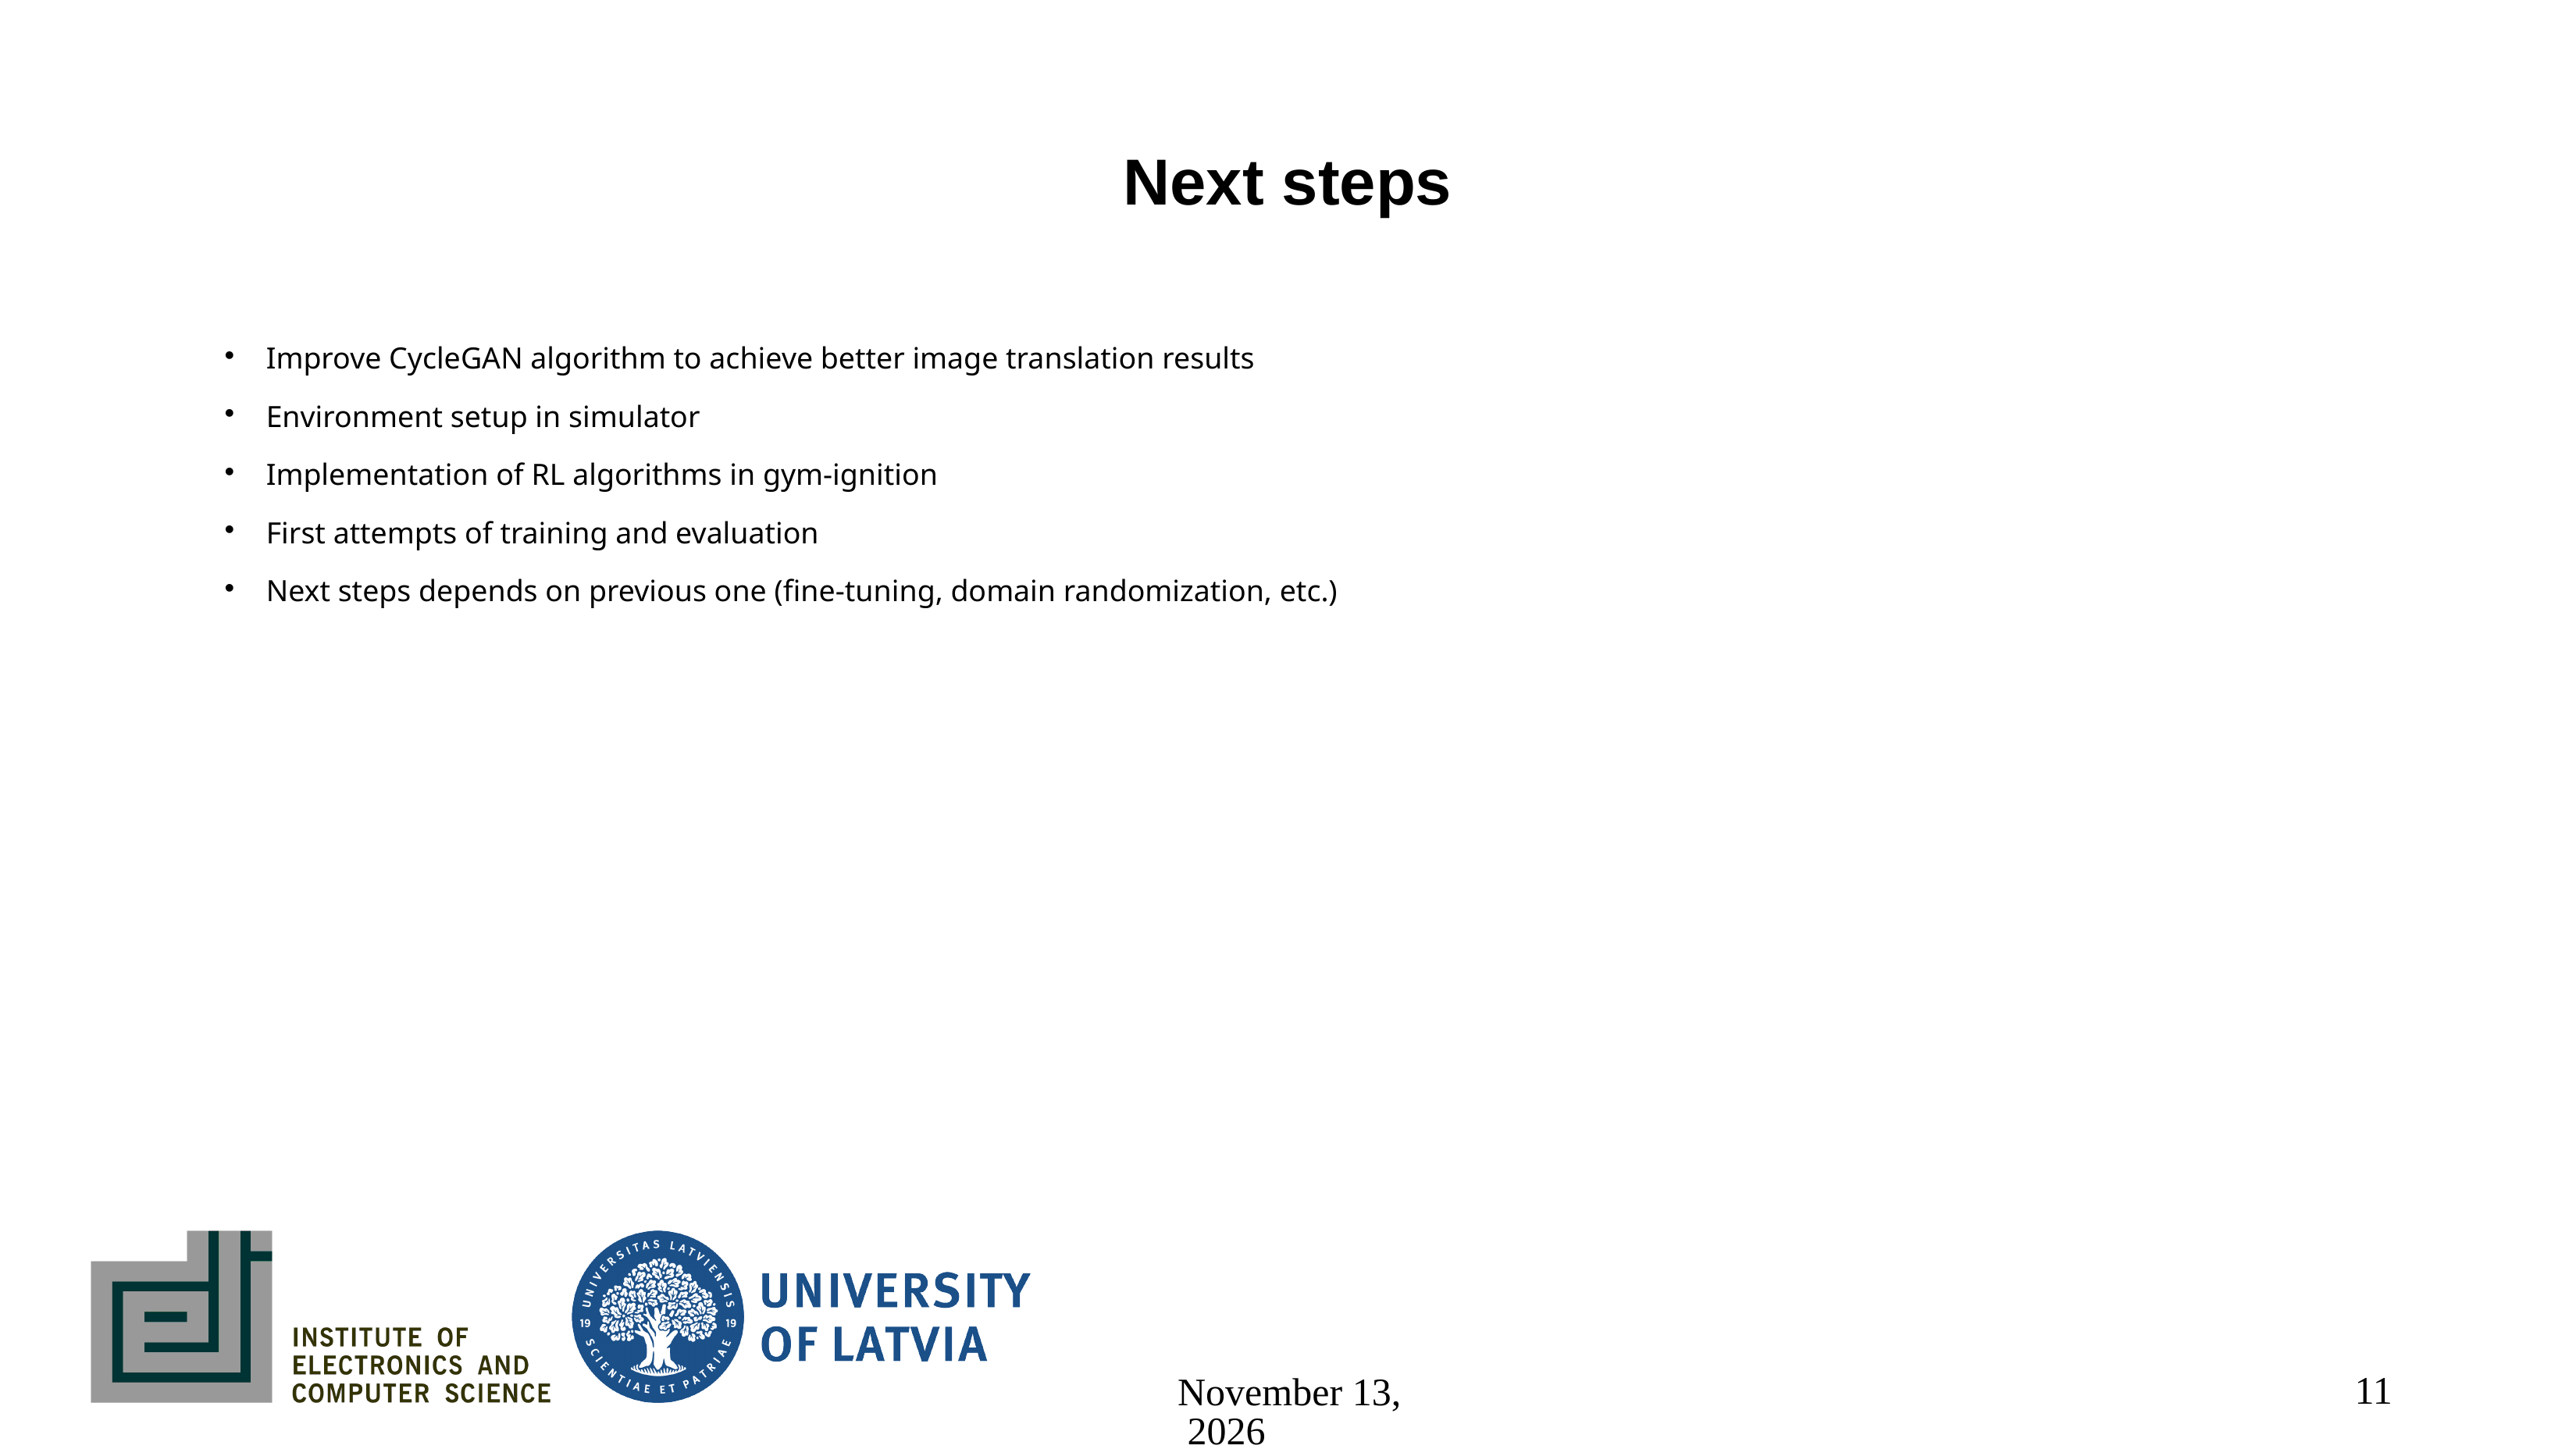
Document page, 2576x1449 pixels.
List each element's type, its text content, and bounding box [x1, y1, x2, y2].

text_box Improve CycleGAN algorithm to achieve better image translation results Environment setup in simulator Implementation of RL algorithms in gym-ignition First attempts of training and evaluation Next steps depends on previous one (fine-tuning, domain randomization, etc.) [211, 340, 2319, 1154]
text_box Next steps [128, 57, 2446, 300]
picture [91, 1230, 550, 1403]
picture [572, 1230, 1031, 1403]
